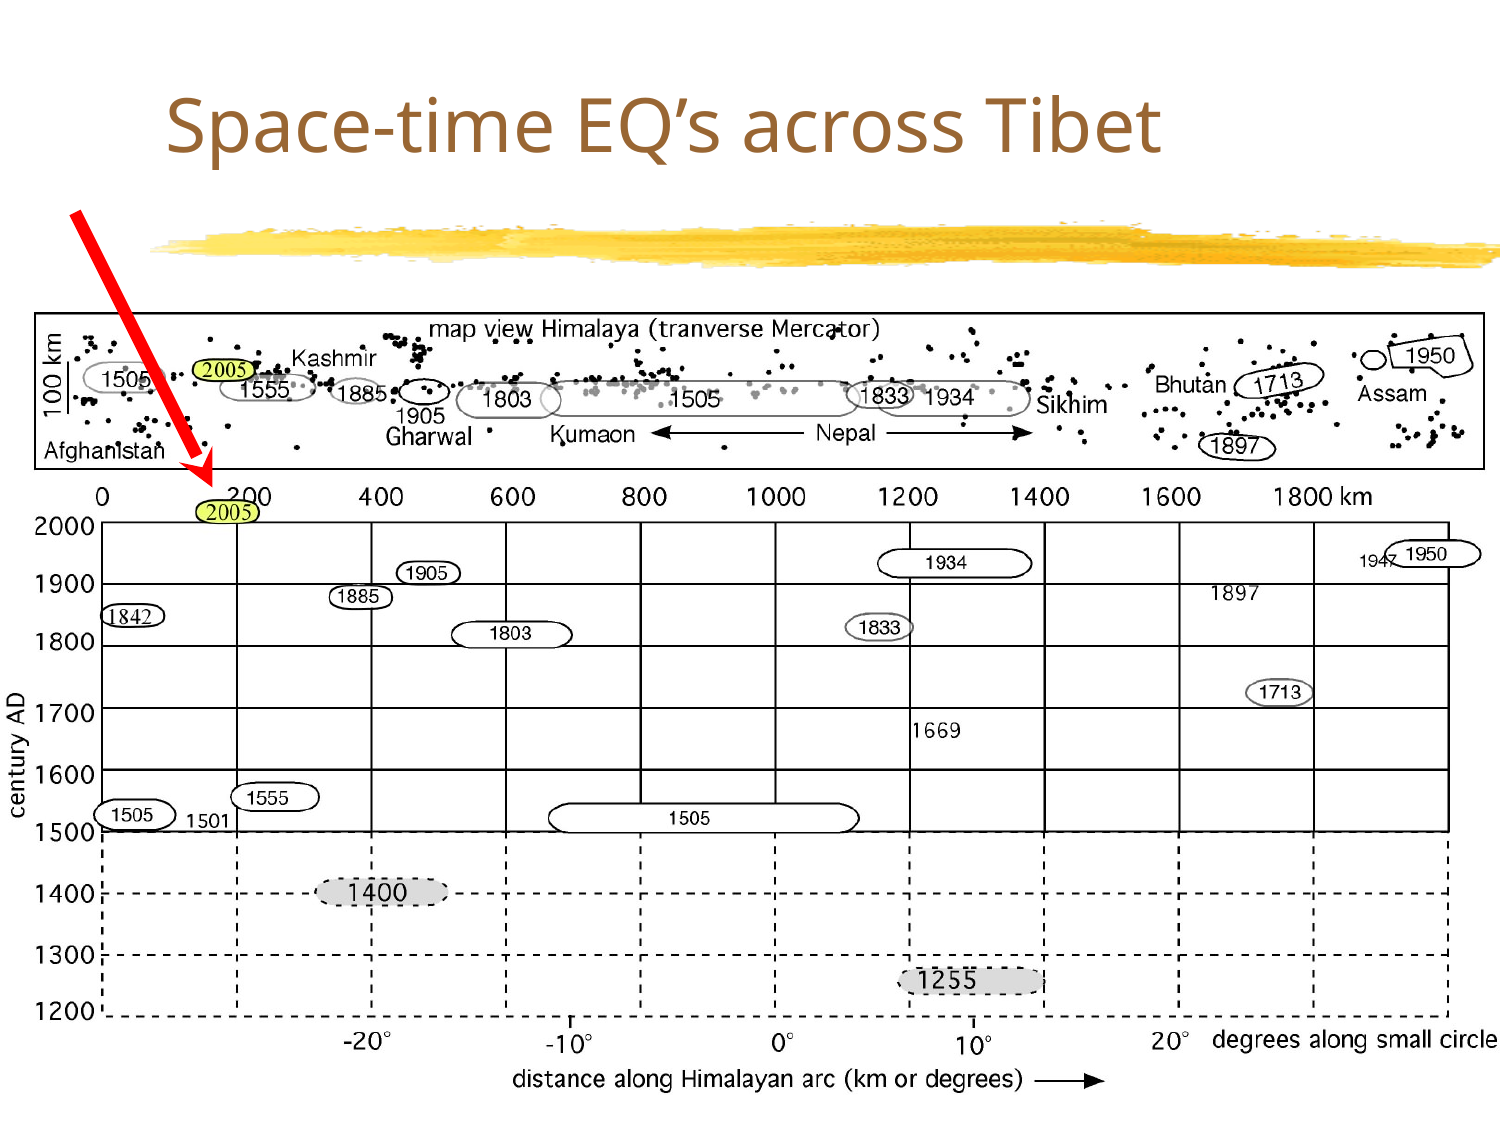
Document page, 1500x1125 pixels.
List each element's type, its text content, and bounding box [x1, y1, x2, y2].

picture [150, 215, 1500, 279]
picture [0, 312, 1500, 1095]
title Space-time EQ’s across Tibet [149, 37, 1426, 176]
